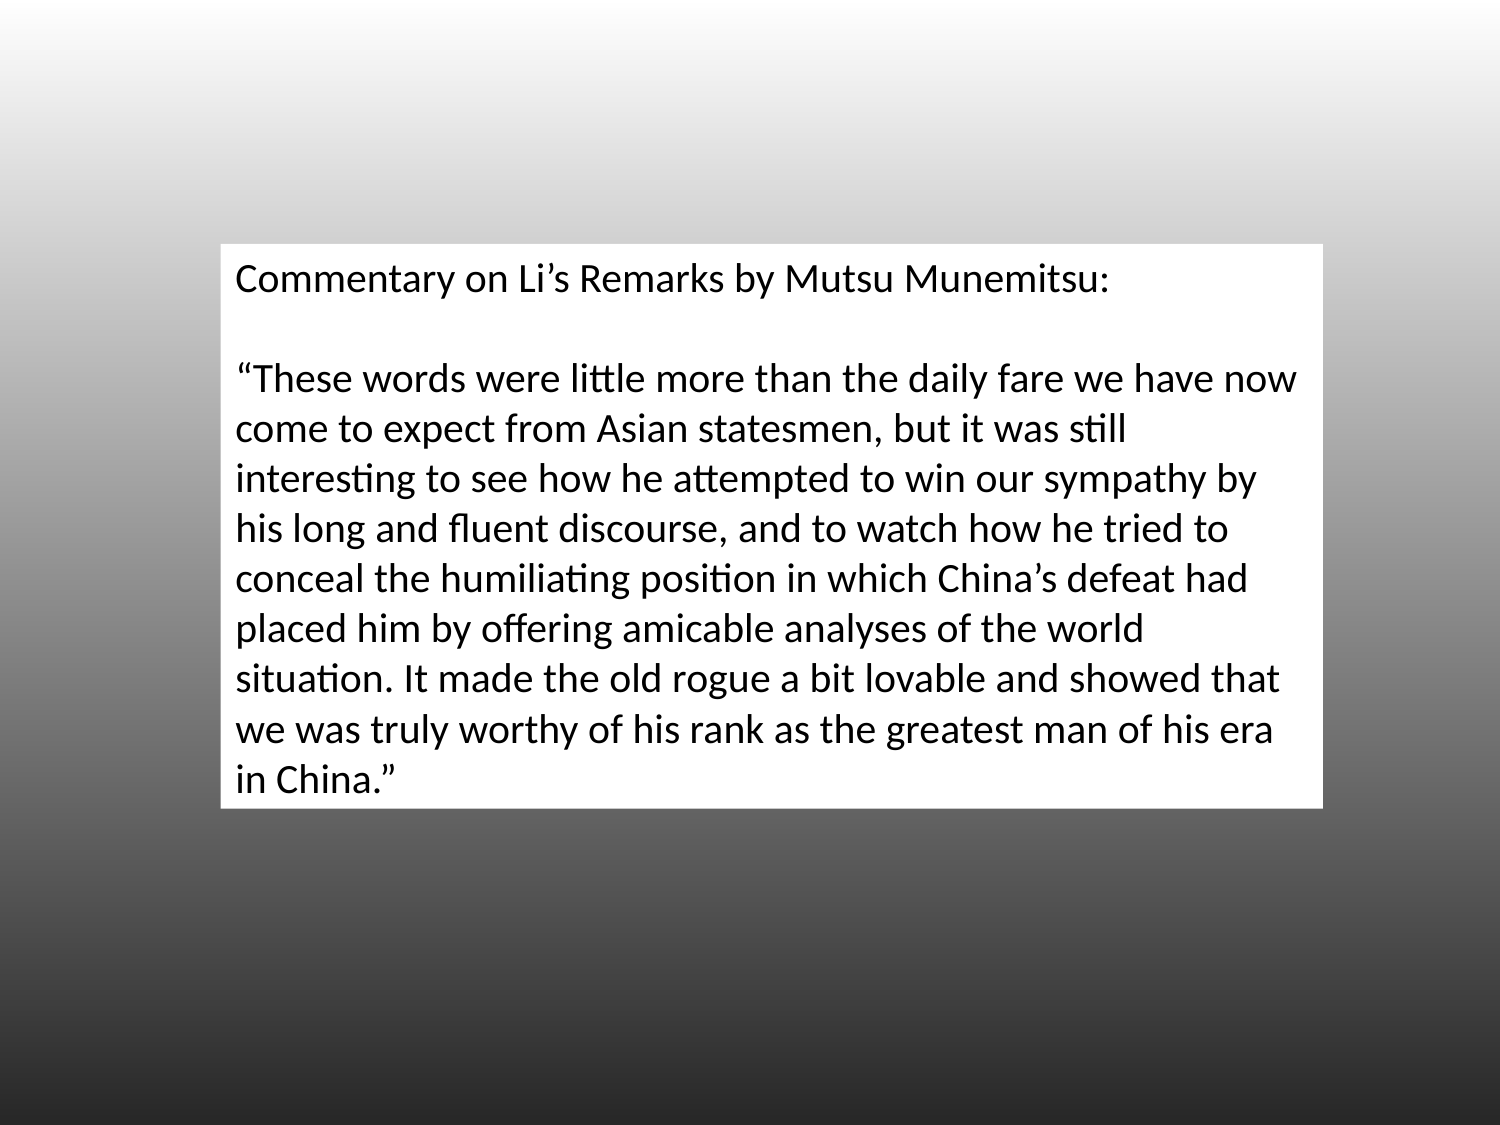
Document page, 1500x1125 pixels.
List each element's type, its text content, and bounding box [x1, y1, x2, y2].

text_box Commentary on Li’s Remarks by Mutsu Munemitsu: “These words were little more than the daily fare we have now come to expect from Asian statesmen, but it was still interesting to see how he attempted to win our sympathy by his long and fluent discourse, and to watch how he tried to conceal the humiliating position in which China’s defeat had placed him by offering amicable analyses of the world situation. It made the old rogue a bit lovable and showed that we was truly worthy of his rank as the greatest man of his era in China.” [220, 243, 1323, 809]
